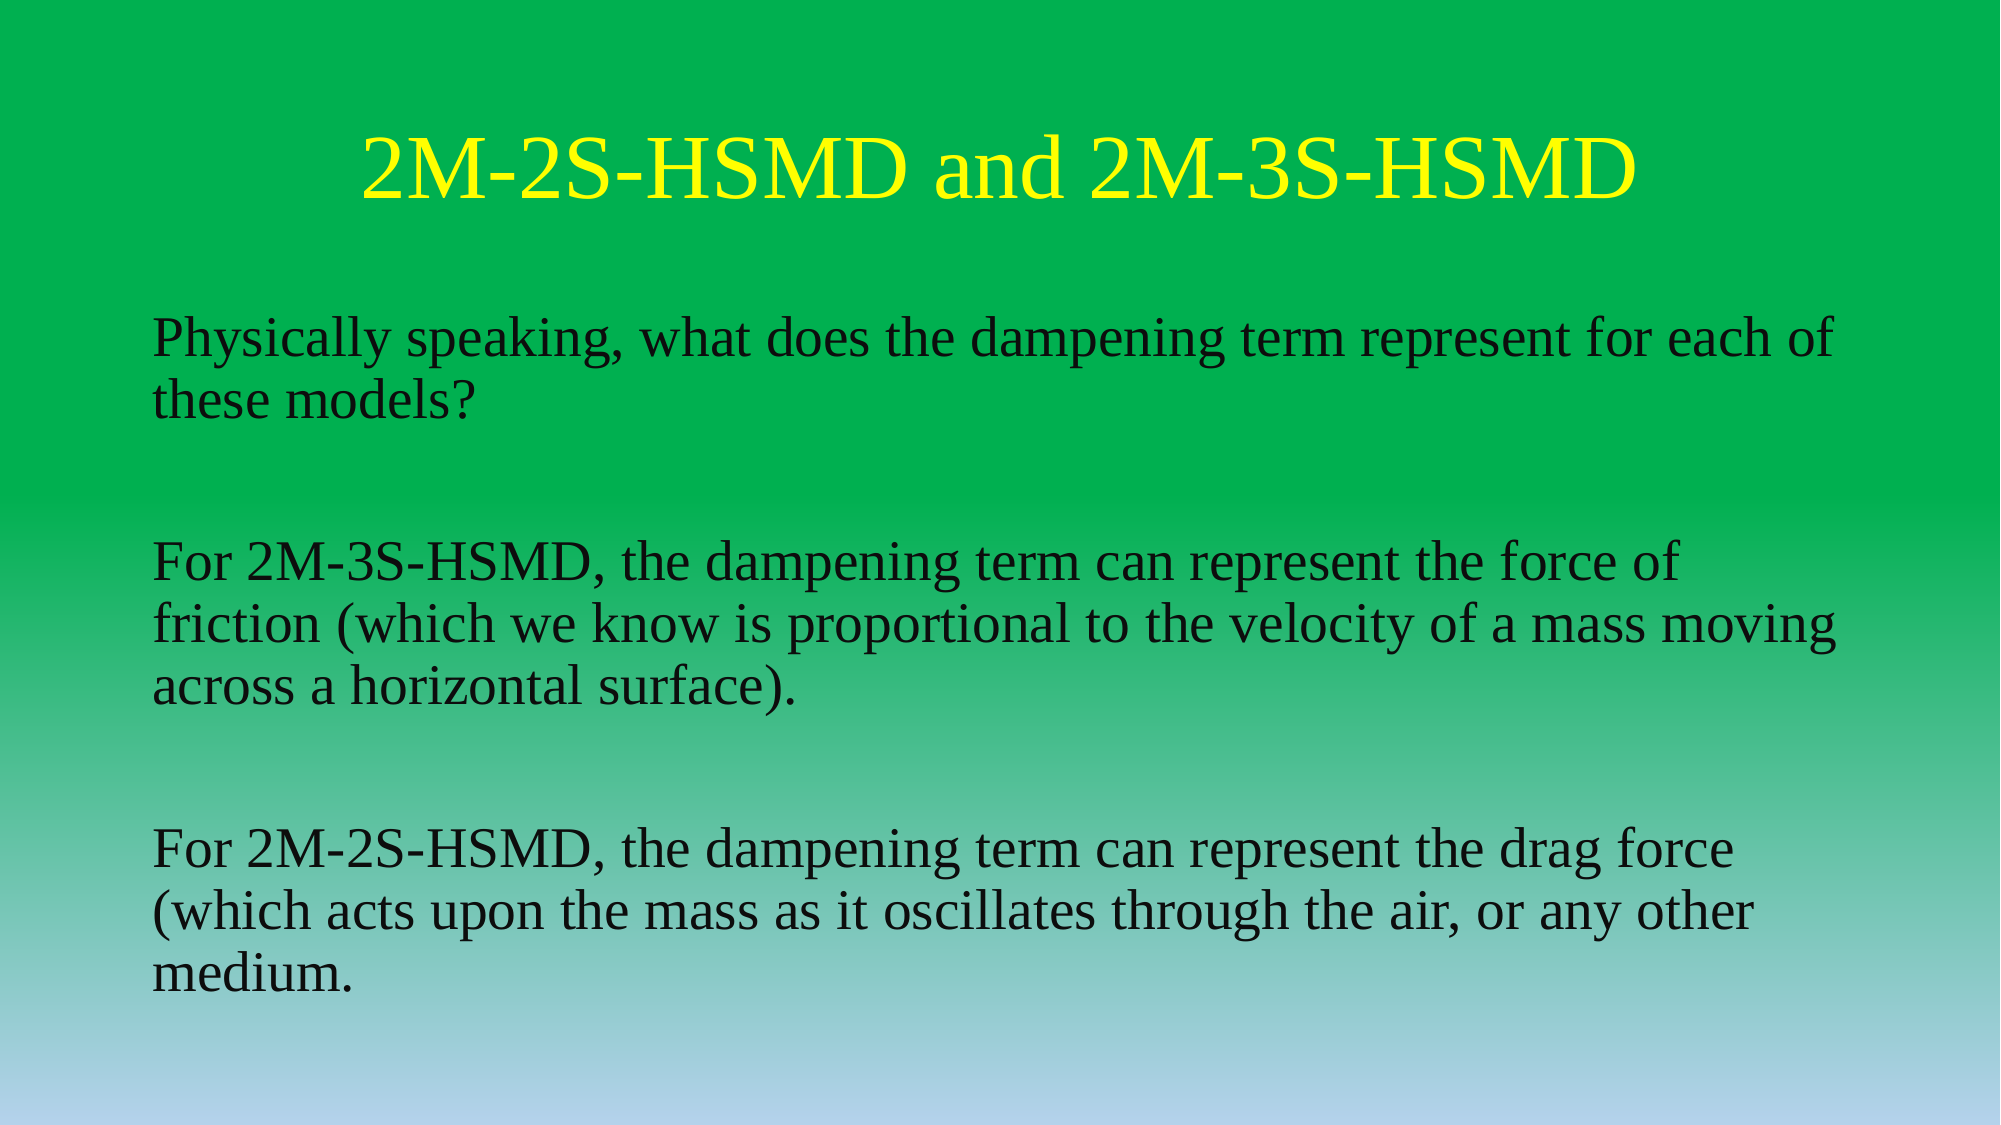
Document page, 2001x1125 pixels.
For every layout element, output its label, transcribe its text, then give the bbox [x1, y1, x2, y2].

list Physically speaking, what does the dampening term represent for each of these models? For 2M-3S-HSMD, the dampening term can represent the force of friction (which we know is proportional to the velocity of a mass moving across a horizontal surface). For 2M-2S-HSMD, the dampening term can represent the drag force (which acts upon the mass as it oscillates through the air, or any other medium. [137, 299, 1863, 1014]
title 2M-2S-HSMD and 2M-3S-HSMD [137, 59, 1863, 278]
